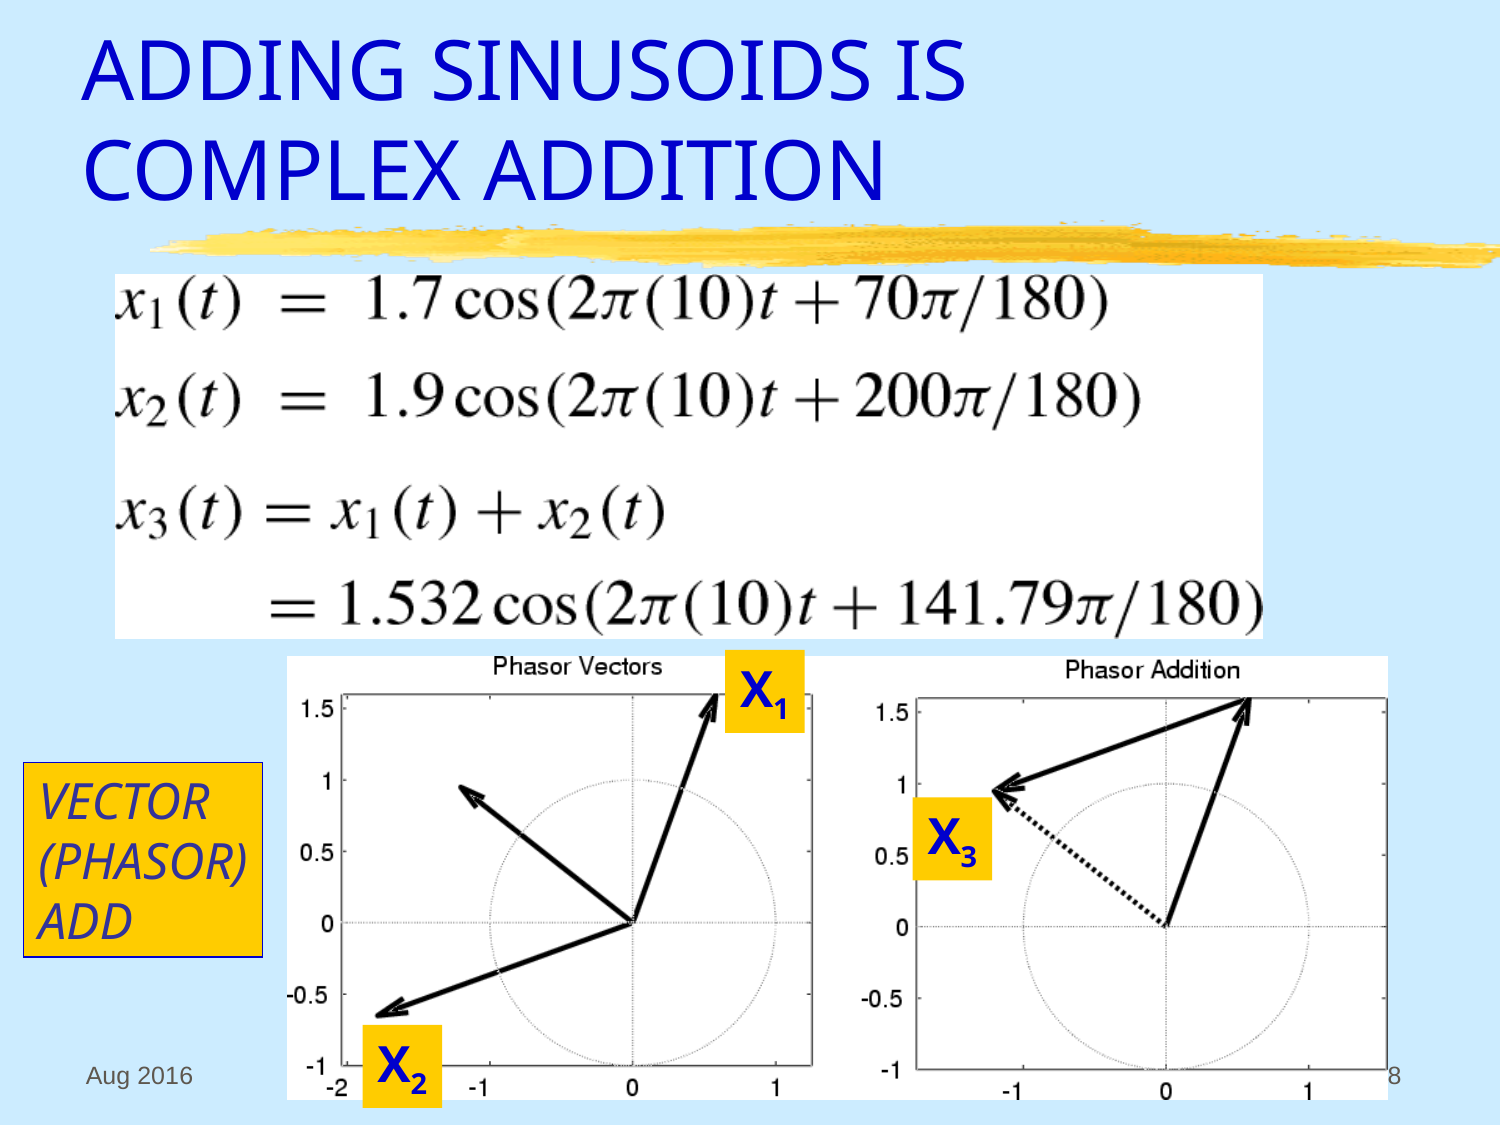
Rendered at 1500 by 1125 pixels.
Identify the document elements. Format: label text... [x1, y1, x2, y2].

text_box X1 [725, 649, 805, 655]
slide_number 18 [1391, 1021, 1417, 1098]
text_box VECTOR (PHASOR) ADD [23, 762, 263, 958]
picture [287, 656, 1388, 1101]
picture [115, 215, 1500, 640]
title ADDING SINUSOIDS IS COMPLEX ADDITION [66, 37, 1342, 226]
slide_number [70, 1021, 282, 1098]
